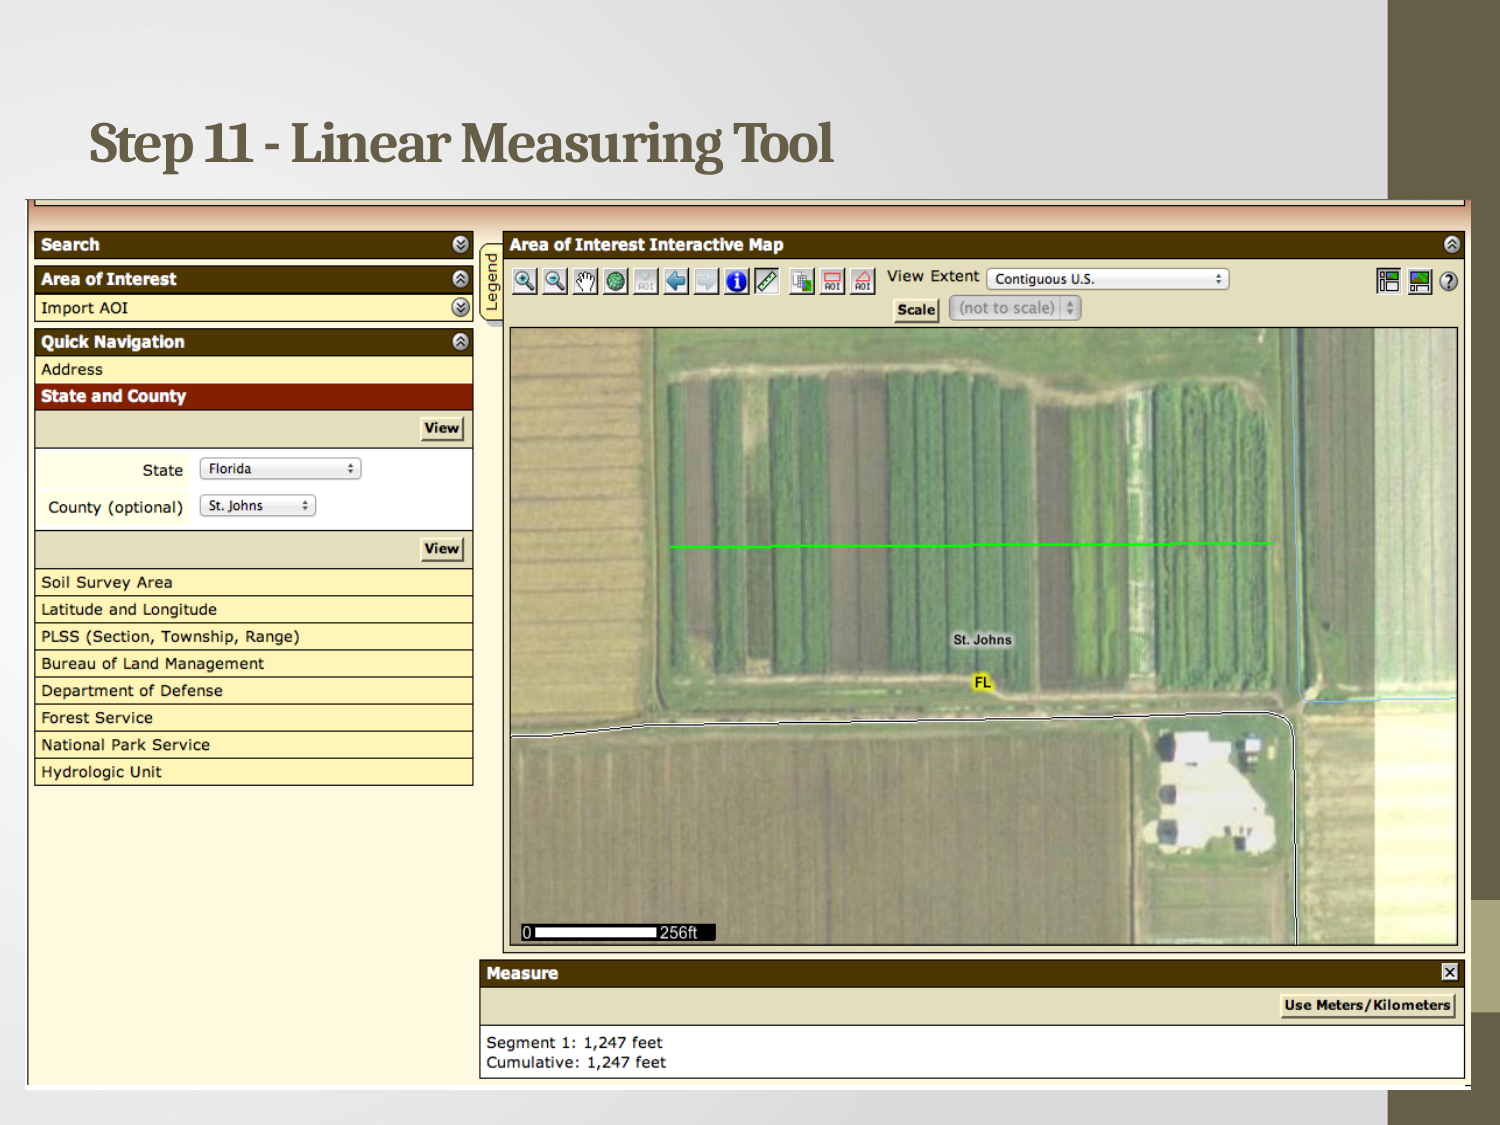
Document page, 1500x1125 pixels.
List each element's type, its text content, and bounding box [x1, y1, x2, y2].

picture [25, 199, 1471, 1090]
title Step 11 - Linear Measuring Tool [75, 45, 1373, 192]
